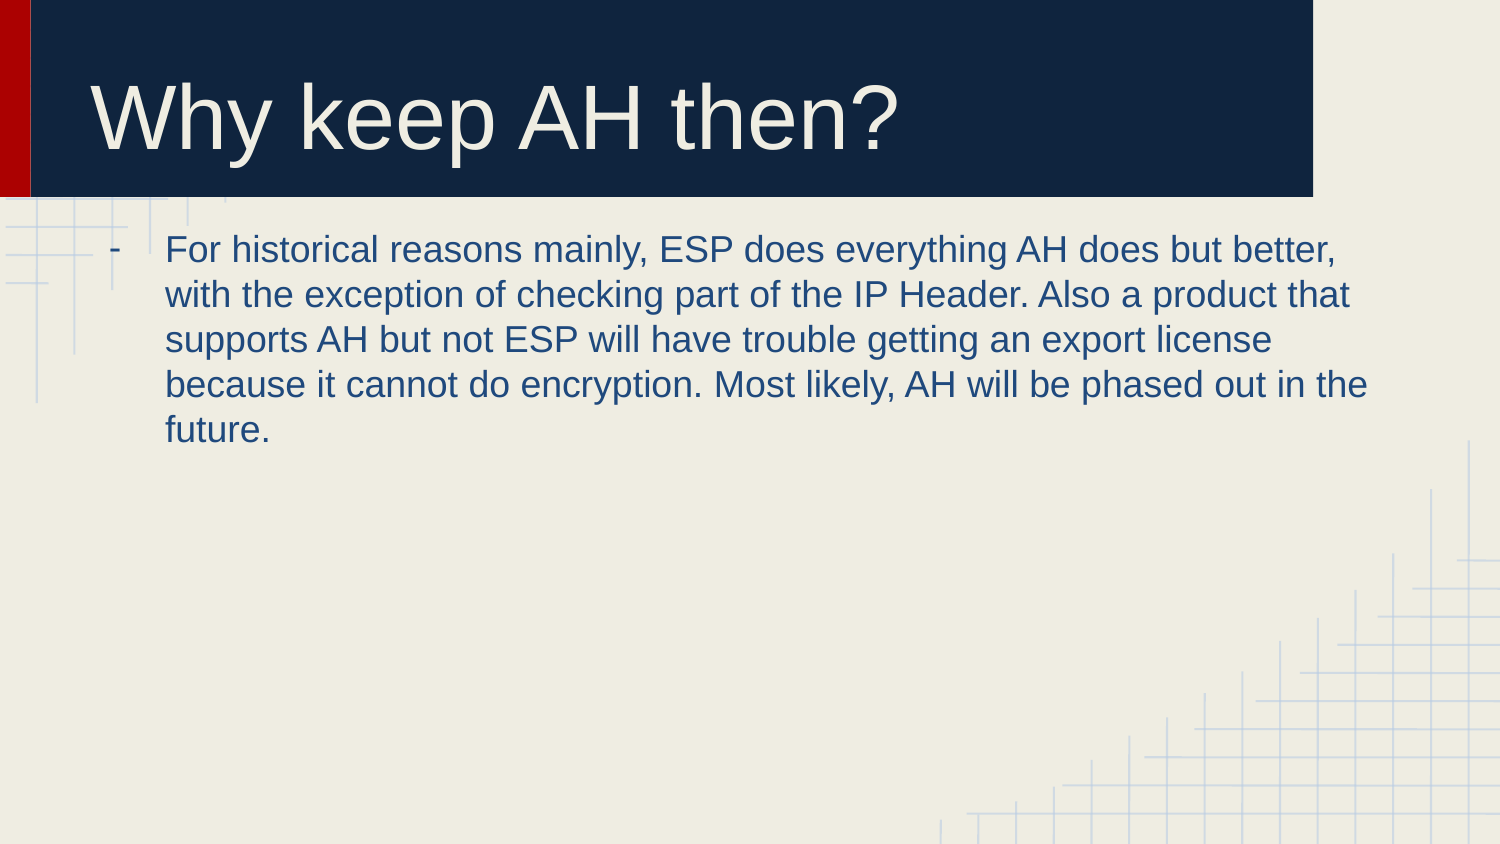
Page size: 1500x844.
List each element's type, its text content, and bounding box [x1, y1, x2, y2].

title Why keep AH then? [75, 16, 1276, 183]
list For historical reasons mainly, ESP does everything AH does but better, with the exception of checking part of the IP Header. Also a product that supports AH but not ESP will have trouble getting an export license because it cannot do encryption. Most likely, AH will be phased out in the future. [75, 209, 1425, 806]
